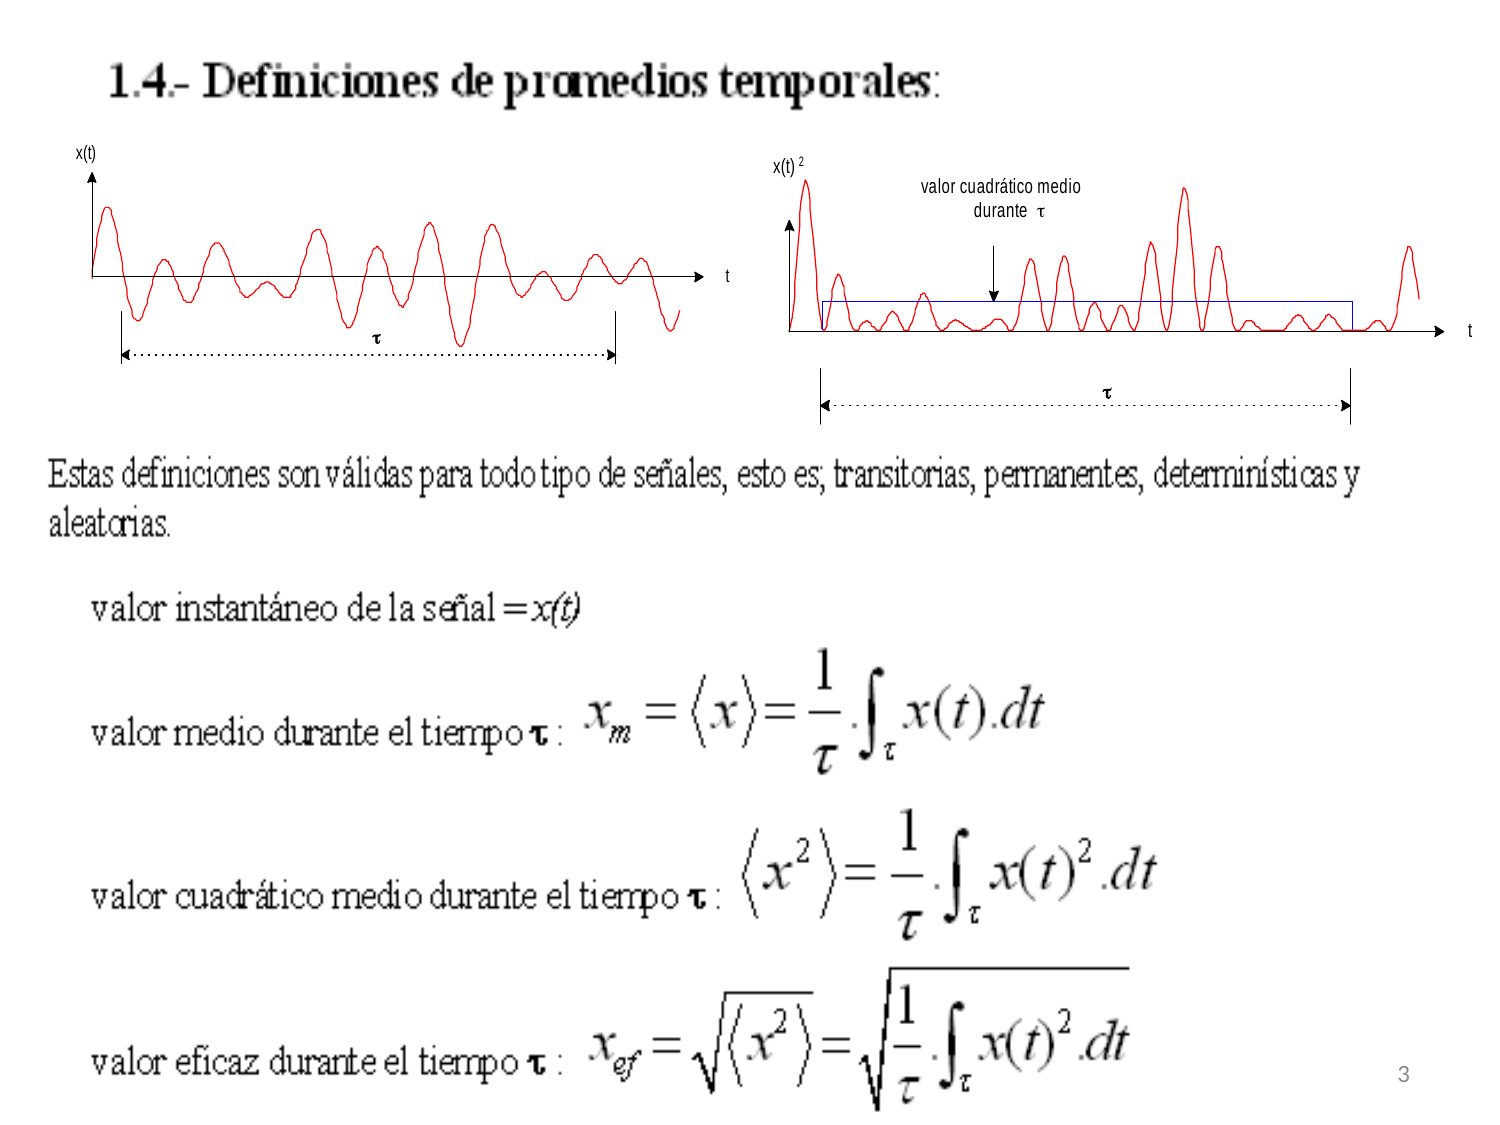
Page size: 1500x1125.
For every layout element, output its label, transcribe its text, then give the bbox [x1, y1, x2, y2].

picture [83, 585, 1168, 1125]
picture [99, 42, 951, 120]
picture [58, 128, 756, 390]
picture [40, 140, 1500, 563]
slide_number 3 [1172, 1042, 1425, 1103]
